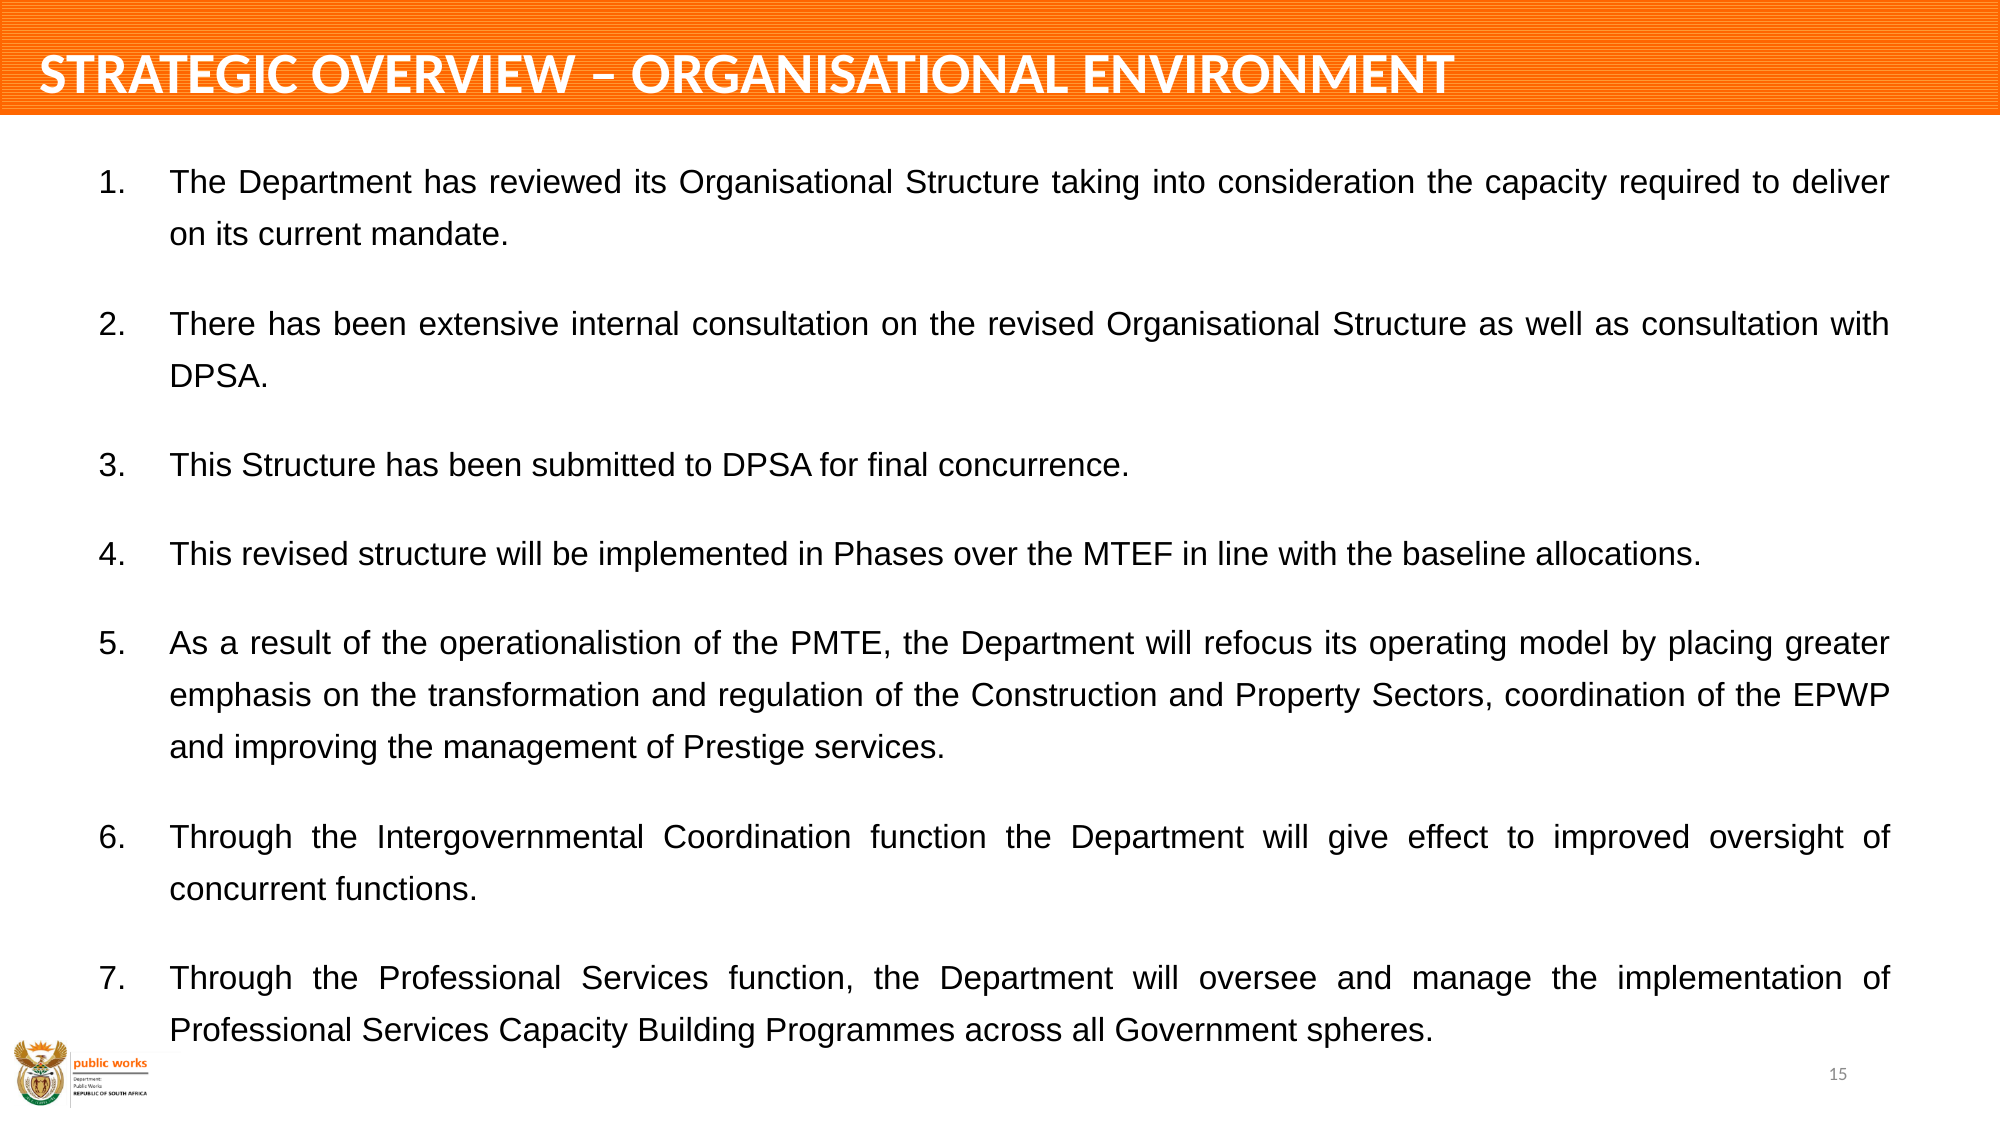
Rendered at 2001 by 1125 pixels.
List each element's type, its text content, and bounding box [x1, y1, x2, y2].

picture [14, 1040, 181, 1109]
slide_number 15 [1412, 1042, 1863, 1103]
text_box The Department has reviewed its Organisational Structure taking into consideration the capacity required to deliver on its current mandate. There has been extensive internal consultation on the revised Organisational Structure as well as consultation with DPSA. This Structure has been submitted to DPSA for final concurrence. This revised structure will be implemented in Phases over the MTEF in line with the baseline allocations. As a result of the operationalistion of the PMTE, the Department will refocus its operating model by placing greater emphasis on the transformation and regulation of the Construction and Property Sectors, coordination of the EPWP and improving the management of Prestige services. Through the Intergovernmental Coordination function the Department will give effect to improved oversight of concurrent functions. Through the Professional Services function, the Department will oversee and manage the implementation of Professional Services Capacity Building Programmes across all Government spheres. [24, 141, 1908, 1056]
text_box [0, 0, 2000, 113]
text_box STRATEGIC OVERVIEW – ORGANISATIONAL ENVIRONMENT [24, 27, 1764, 113]
